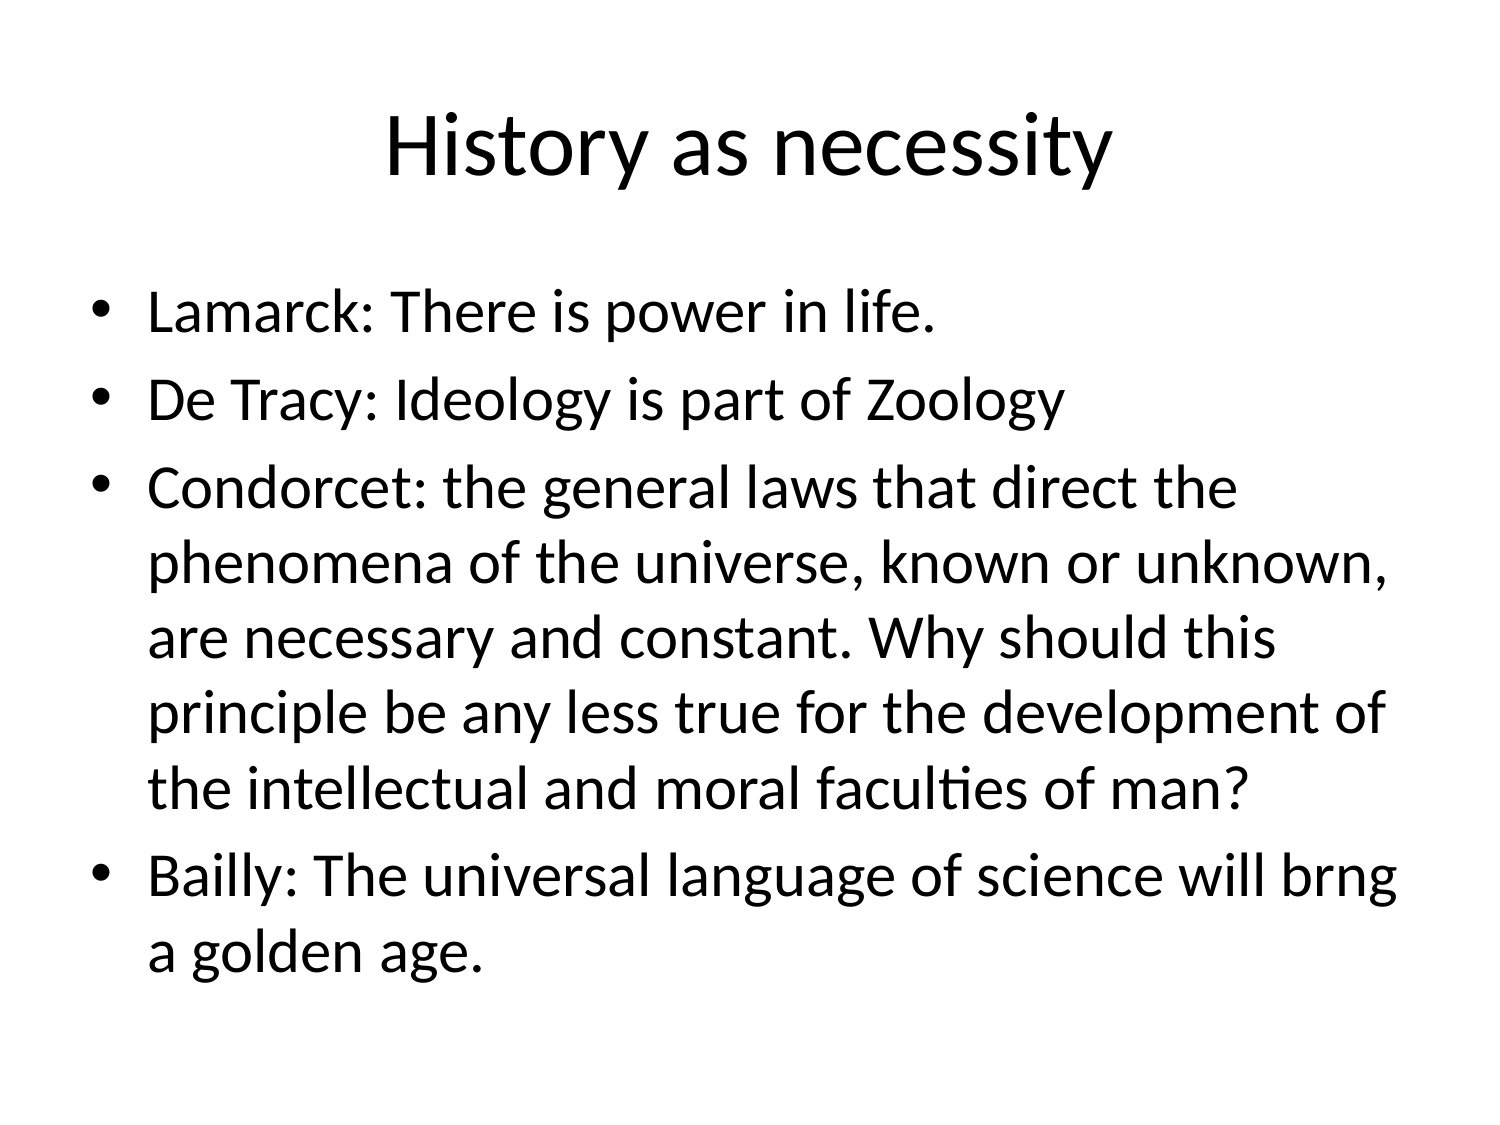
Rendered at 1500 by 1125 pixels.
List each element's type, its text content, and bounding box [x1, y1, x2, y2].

list Lamarck: There is power in life. De Tracy: Ideology is part of Zoology Condorcet: the general laws that direct the phenomena of the universe, known or unknown, are necessary and constant. Why should this principle be any less true for the development of the intellectual and moral faculties of man? Bailly: The universal language of science will brng a golden age. [75, 262, 1425, 1005]
title History as necessity [75, 45, 1425, 233]
